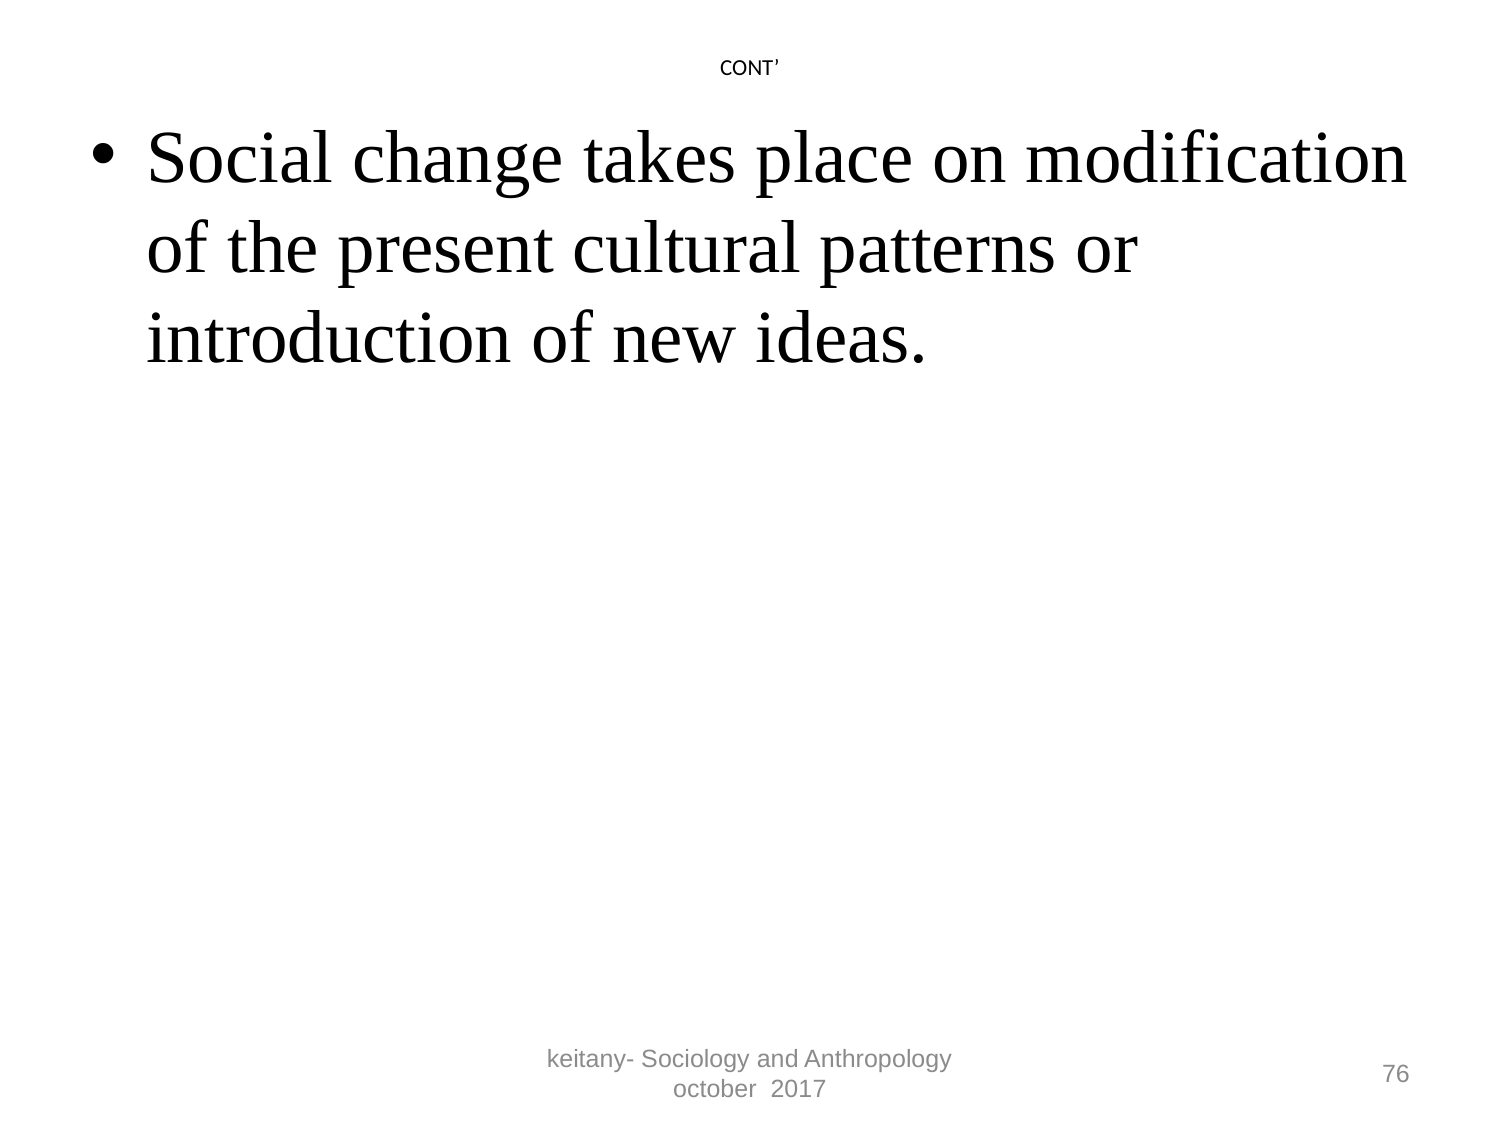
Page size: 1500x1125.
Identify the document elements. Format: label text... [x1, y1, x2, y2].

slide_number 76 [1074, 1042, 1425, 1103]
footer keitany- Sociology and Anthropology october 2017 [512, 1042, 988, 1103]
list Social change takes place on modification of the present cultural patterns or introduction of new ideas. [75, 99, 1425, 1005]
title CONT’ [75, 45, 1425, 88]
